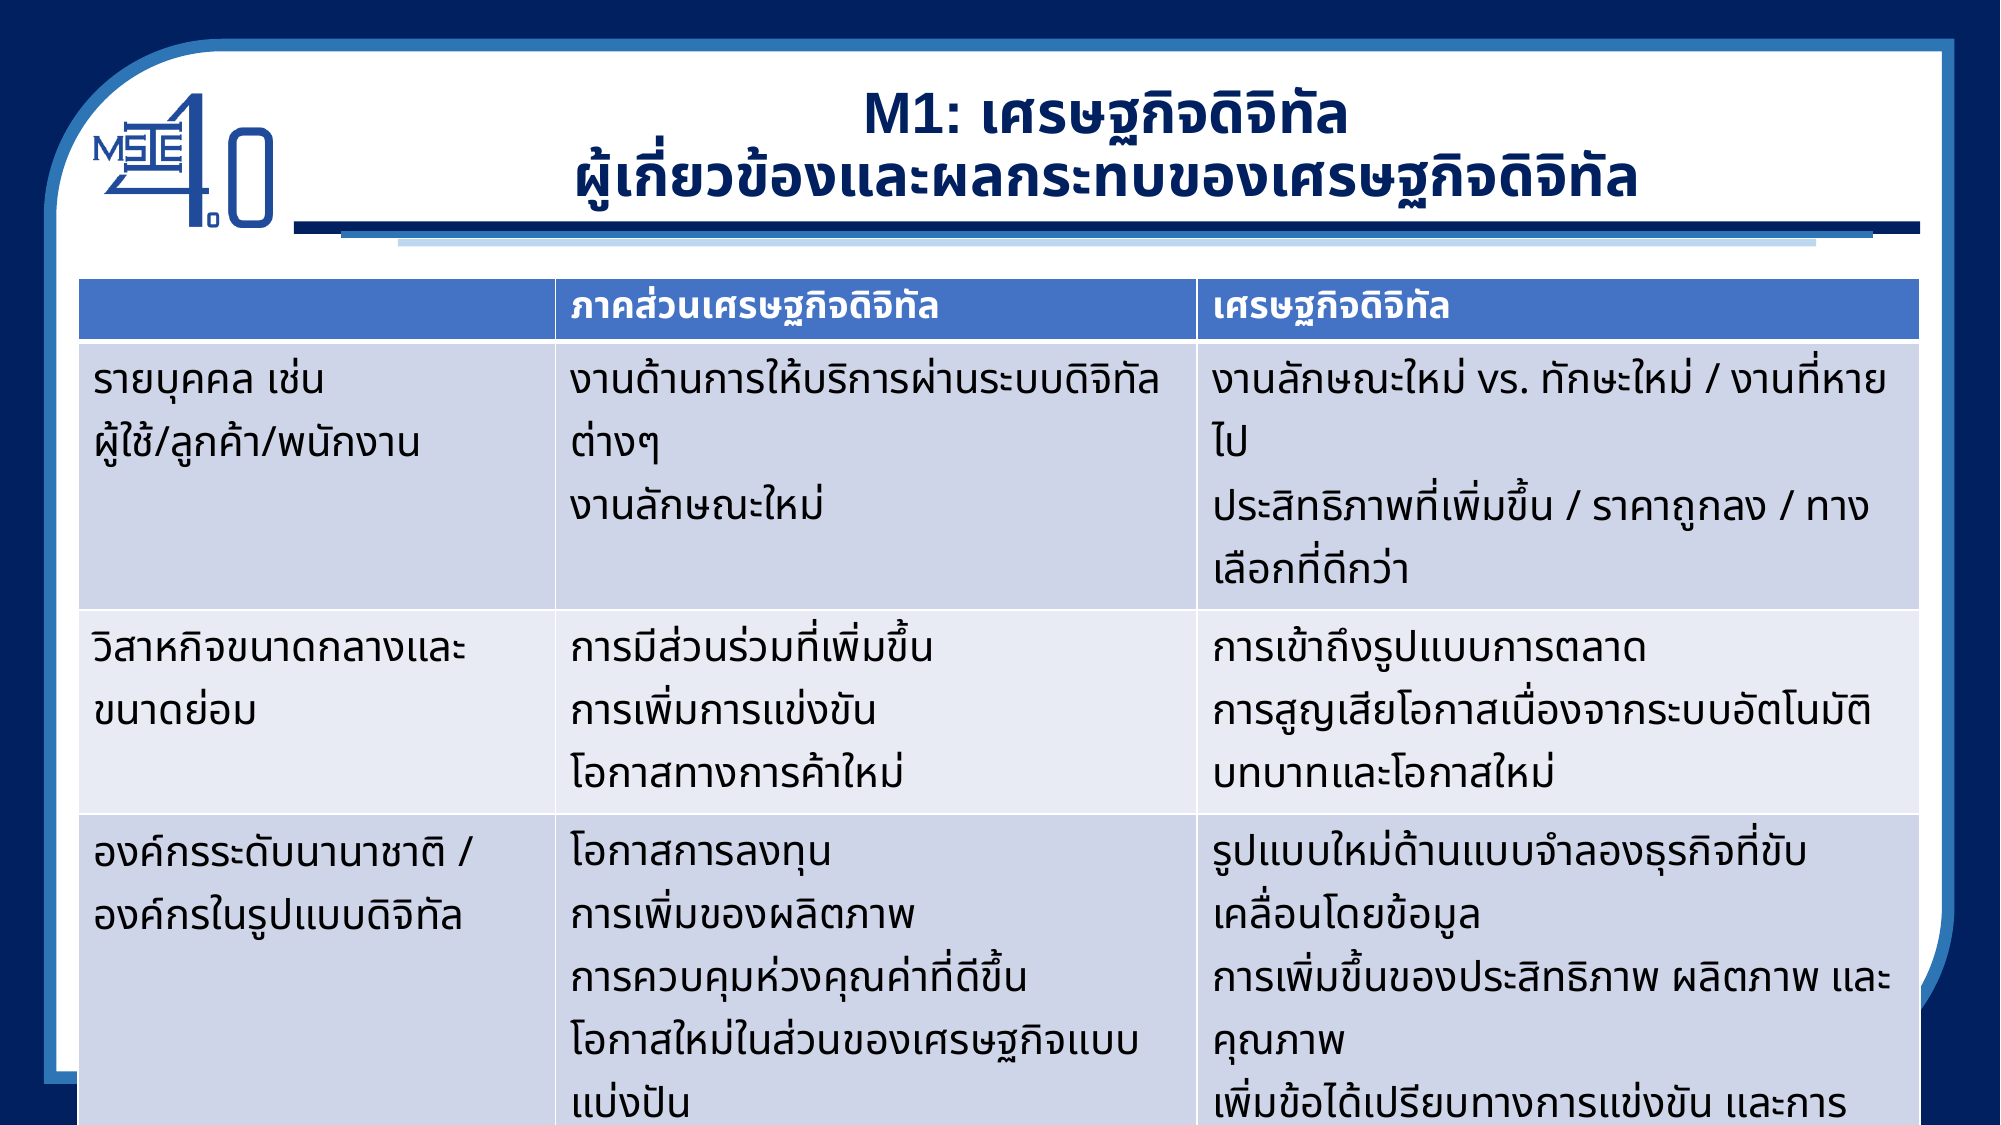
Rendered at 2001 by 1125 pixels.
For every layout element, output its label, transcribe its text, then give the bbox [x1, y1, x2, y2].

table_header ภาคส่วนเศรษฐกิจดิจิทัล [556, 279, 1196, 339]
table_cell โอกาสการลงทุน การเพิ่มของผลิตภาพ การควบคุมห่วงคุณค่าที่ดีขึ้น โอกาสใหม่ในส่วนของเศรษฐกิจแบบแบ่งปัน [556, 815, 1196, 1125]
table_cell องค์กรระดับนานาชาติ / องค์กรในรูปแบบดิจิทัล [79, 815, 555, 1125]
title M1: เศรษฐกิจดิจิทัล ผู้เกี่ยวข้องและผลกระทบของเศรษฐกิจดิจิทัล [294, 73, 1921, 220]
table_cell รายบุคคล เช่น ผู้ใช้/ลูกค้า/พนักงาน [79, 344, 555, 609]
table_header [79, 279, 555, 339]
table_cell งานด้านการให้บริการผ่านระบบดิจิทัลต่างๆ งานลักษณะใหม่ [556, 344, 1196, 609]
table_cell รูปแบบใหม่ด้านแบบจำลองธุรกิจที่ขับเคลื่อนโดยข้อมูล การเพิ่มขึ้นของประสิทธิภาพ ผลิตภาพ และคุณภาพ เพิ่มข้อได้เปรียบทางการแข่งขัน และการควบคุมตลาด [1198, 815, 1919, 1125]
table_cell งานลักษณะใหม่ vs. ทักษะใหม่ / งานที่หายไป ประสิทธิภาพที่เพิ่มขึ้น / ราคาถูกลง / ทางเลือกที่ดีกว่า [1198, 344, 1919, 609]
table_header เศรษฐกิจดิจิทัล [1198, 279, 1919, 339]
table_cell การเข้าถึงรูปแบบการตลาด การสูญเสียโอกาสเนื่องจากระบบอัตโนมัติ บทบาทและโอกาสใหม่ [1198, 611, 1919, 813]
table_cell วิสาหกิจขนาดกลางและขนาดย่อม [79, 611, 555, 813]
table_cell การมีส่วนร่วมที่เพิ่มขึ้น การเพิ่มการแข่งขัน โอกาสทางการค้าใหม่ [556, 611, 1196, 813]
